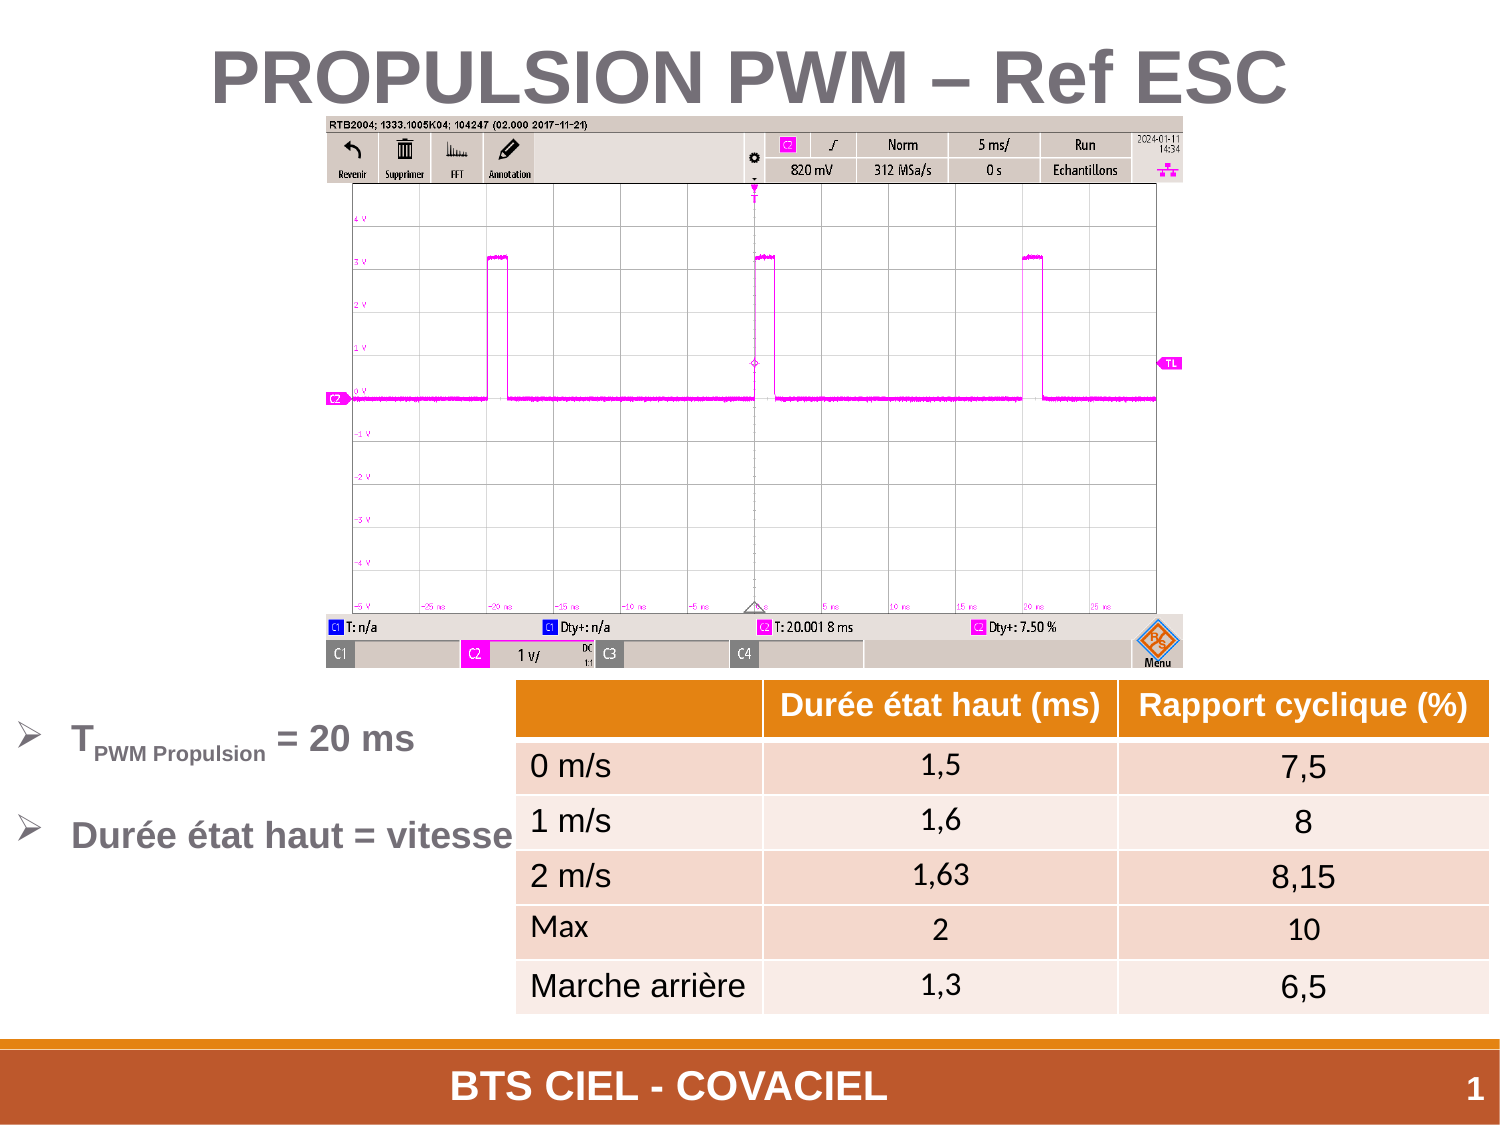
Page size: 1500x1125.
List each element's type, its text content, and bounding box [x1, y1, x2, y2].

table_cell Marche arrière [516, 961, 762, 1014]
table_cell 1,3 [764, 961, 1117, 1014]
table_cell 2 m/s [516, 863, 762, 904]
table_cell 7,5 [1119, 743, 1489, 794]
table_header Rapport cyclique (%) [1119, 680, 1489, 737]
table_cell Max [516, 906, 762, 959]
table_cell 2 [764, 906, 1117, 959]
footer BTS CIEL - covaCIEL [0, 1049, 1339, 1118]
text_box TPWM Propulsion = 20 ms Durée état haut = vitesse [0, 707, 783, 863]
table_cell 1,6 [783, 796, 1117, 849]
table_header Durée état haut (ms) [764, 680, 1117, 737]
table_header [516, 680, 762, 707]
picture [325, 115, 1183, 668]
table_cell 10 [1119, 906, 1489, 959]
table_cell 8 [1119, 796, 1489, 849]
table_cell 1,5 [783, 743, 1117, 794]
text_box PROPULSION PWM – Ref ESC [0, 21, 1500, 127]
table_cell 6,5 [1119, 961, 1489, 1014]
slide_number 1 [1338, 1057, 1500, 1118]
table_cell 1,63 [764, 851, 1117, 904]
table_cell 8,15 [1119, 851, 1489, 904]
